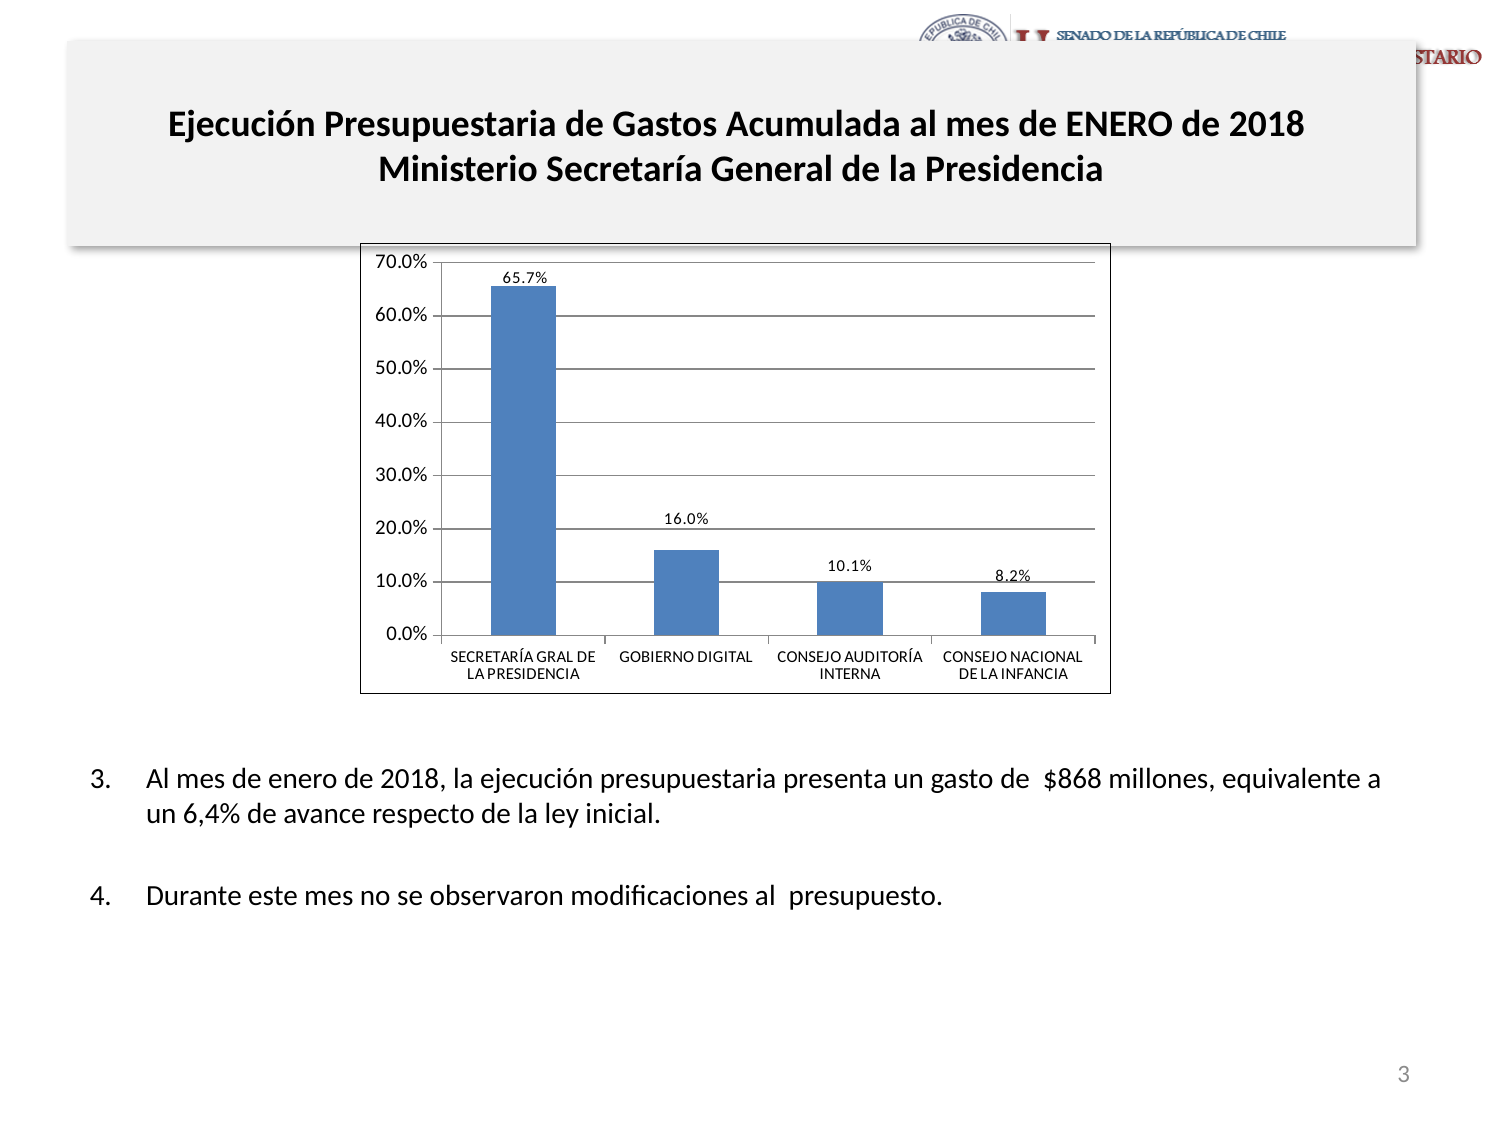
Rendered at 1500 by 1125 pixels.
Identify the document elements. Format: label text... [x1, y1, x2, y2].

list Al mes de enero de 2018, la ejecución presupuestaria presenta un gasto de $868 millones, equivalente a un 6,4% de avance respecto de la ley inicial. Durante este mes no se observaron modificaciones al presupuesto. [75, 262, 1425, 1005]
title Ejecución Presupuestaria de Gastos Acumulada al mes de ENERO de 2018 Ministerio Secretaría General de la Presidencia [67, 41, 1415, 246]
chart [359, 243, 1111, 694]
picture [918, 3, 1497, 116]
slide_number 3 [1074, 1042, 1425, 1103]
